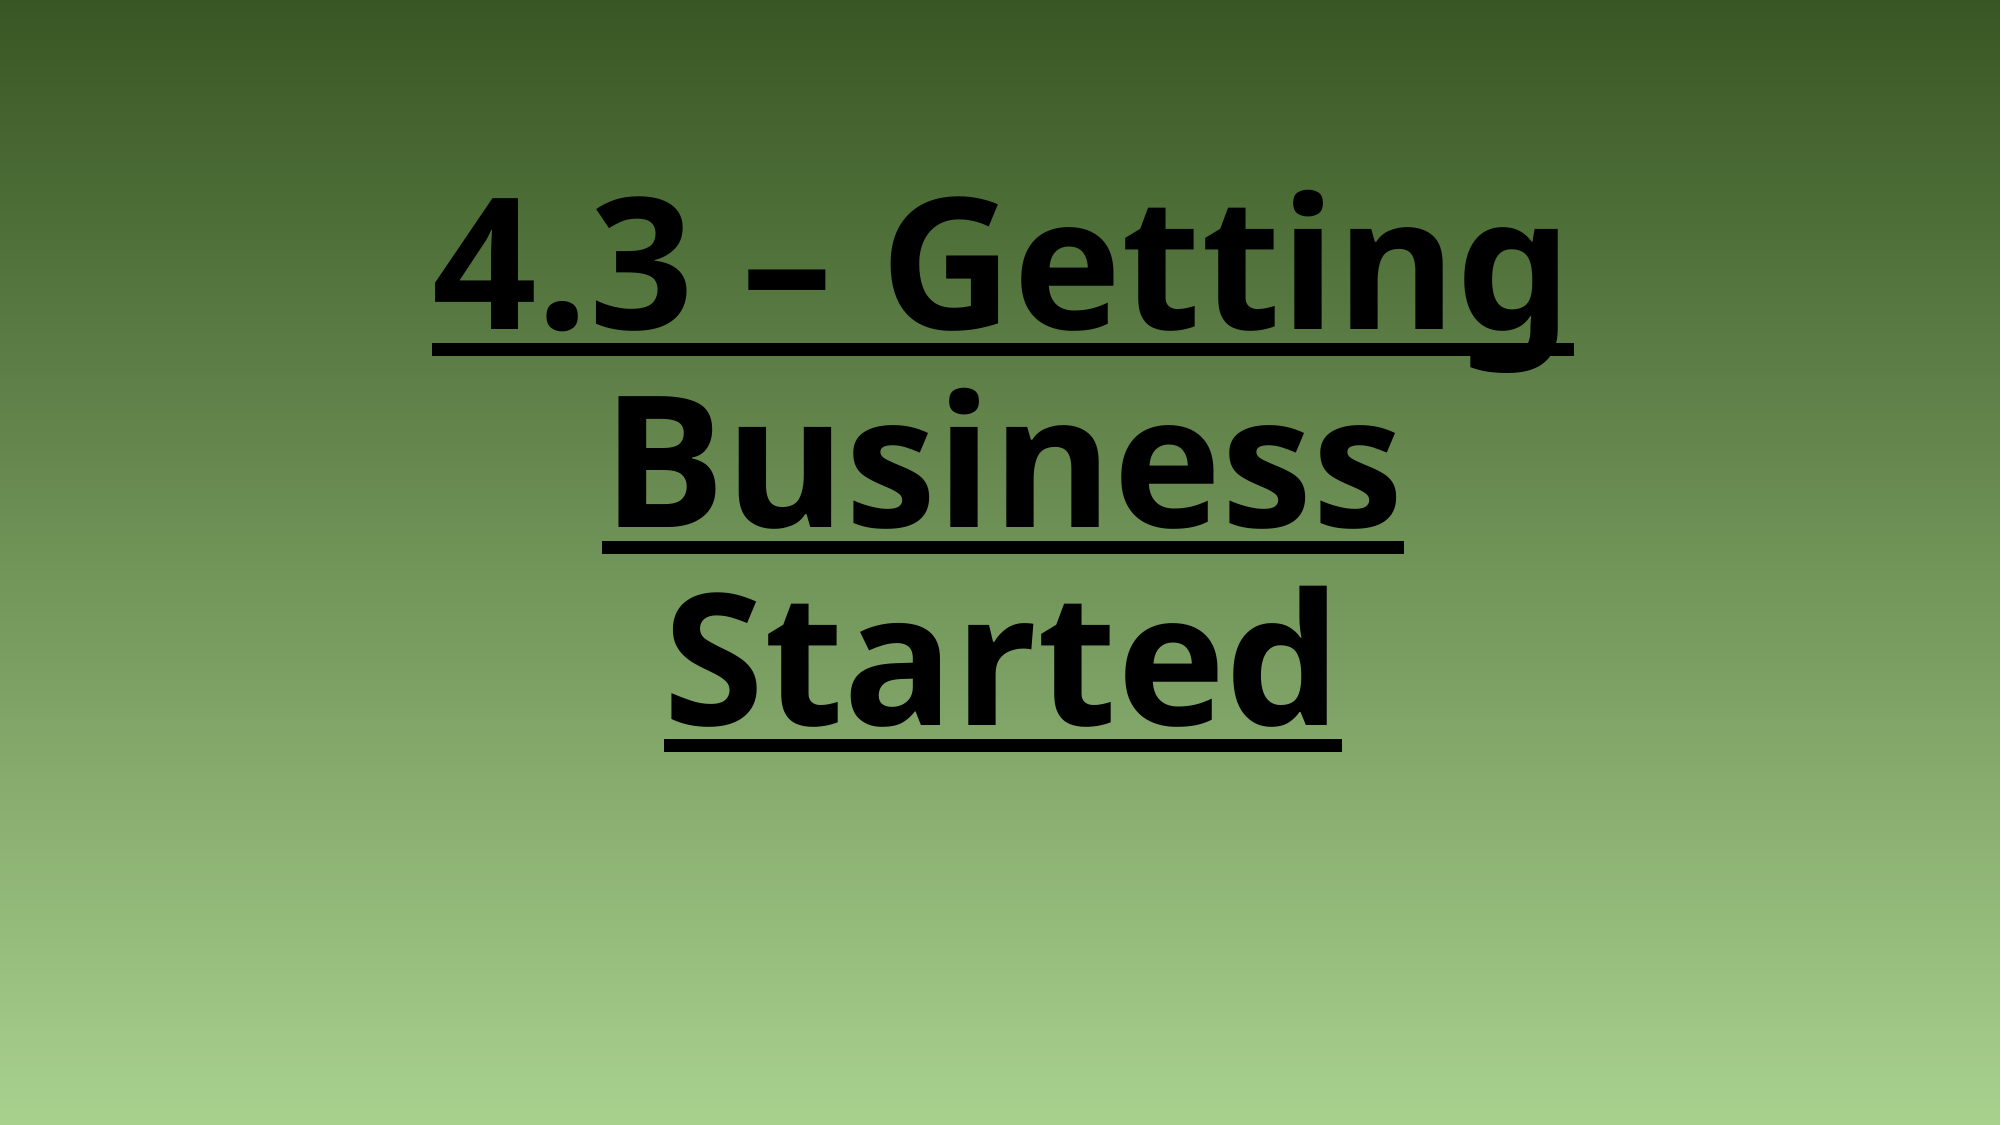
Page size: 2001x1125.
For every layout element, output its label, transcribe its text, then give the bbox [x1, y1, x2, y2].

title 4.3 – Getting Business Started [252, 380, 1753, 773]
